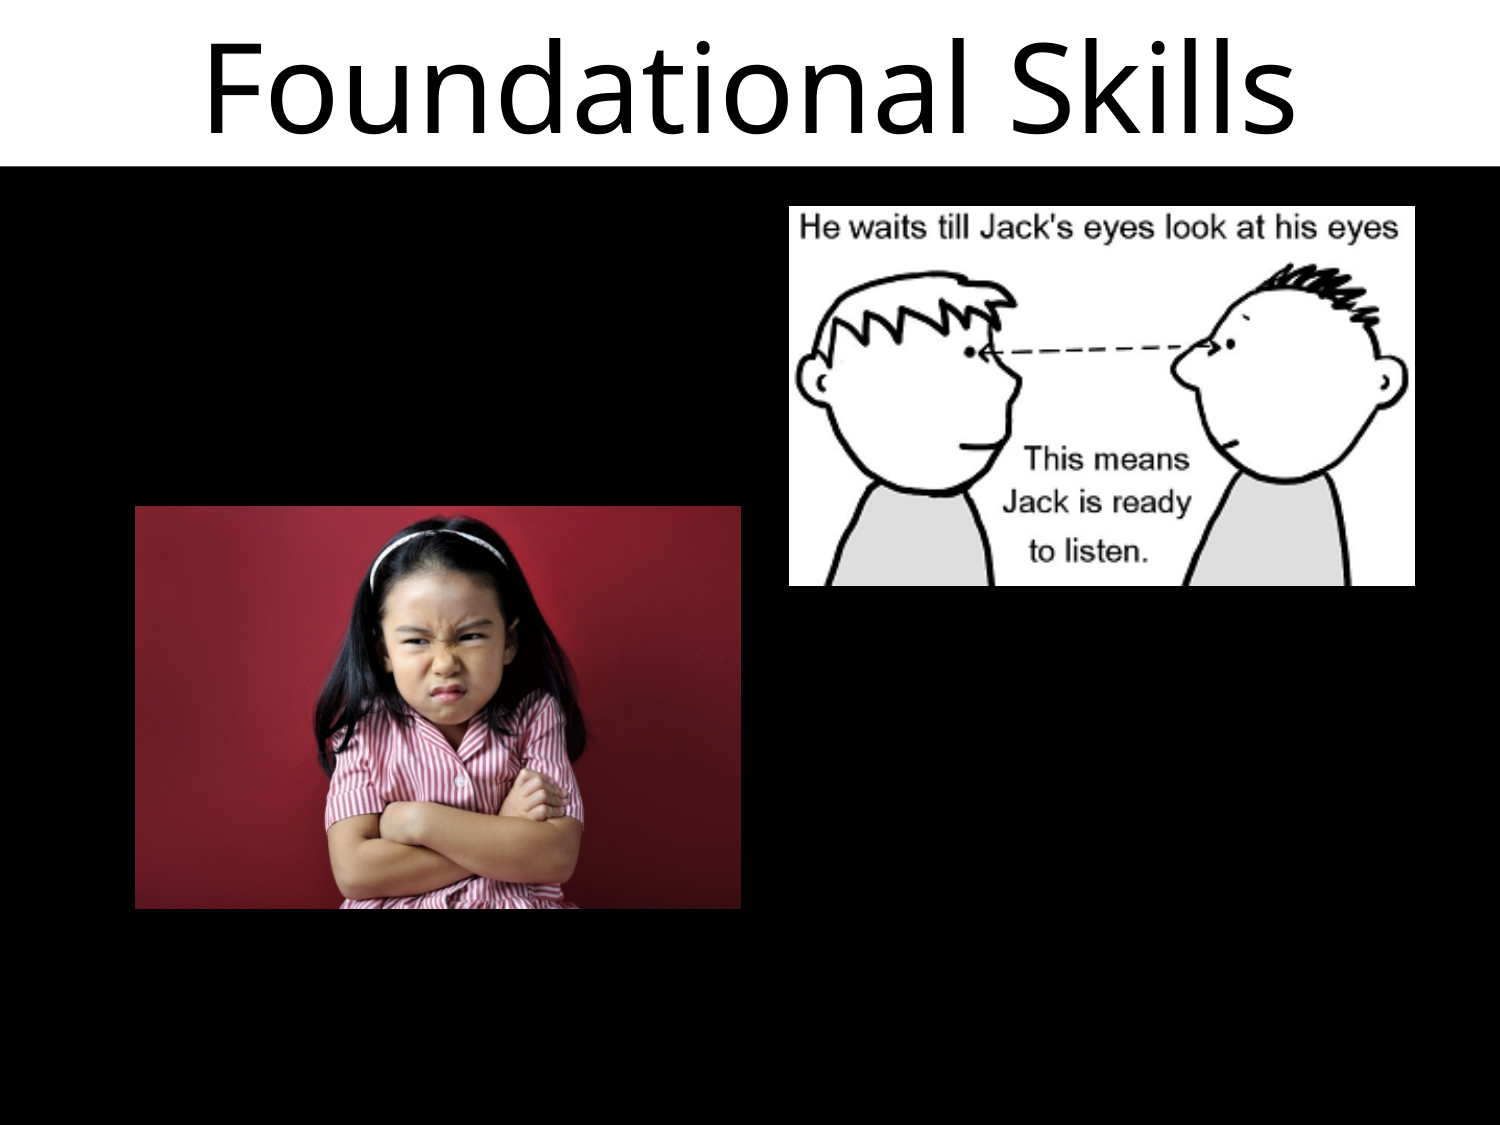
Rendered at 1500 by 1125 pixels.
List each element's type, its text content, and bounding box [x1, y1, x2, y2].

picture [789, 206, 1415, 587]
text_box Foundational Skills [0, 0, 1500, 167]
picture [134, 505, 741, 909]
